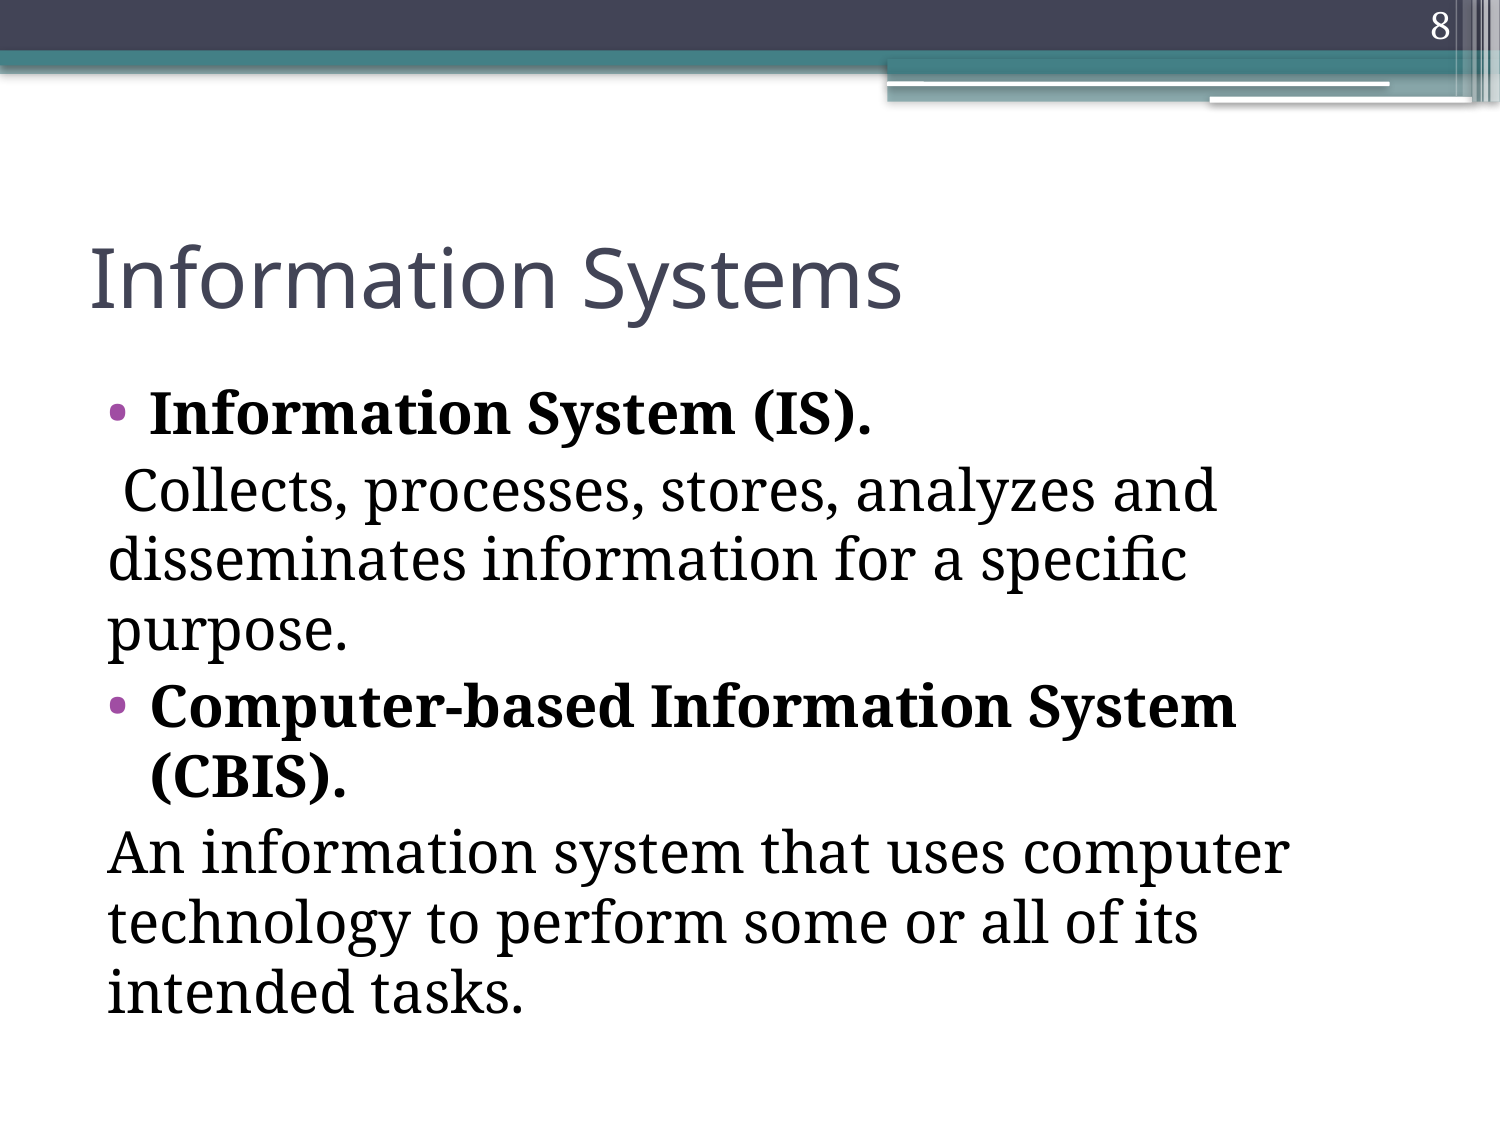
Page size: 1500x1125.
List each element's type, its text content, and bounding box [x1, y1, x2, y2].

list Information System (IS). Collects, processes, stores, analyzes and disseminates information for a specific purpose. Computer-based Information System (CBIS). An information system that uses computer technology to perform some or all of its intended tasks. [75, 368, 1425, 1079]
slide_number 8 [1341, 0, 1466, 61]
title Information Systems [75, 187, 1425, 363]
